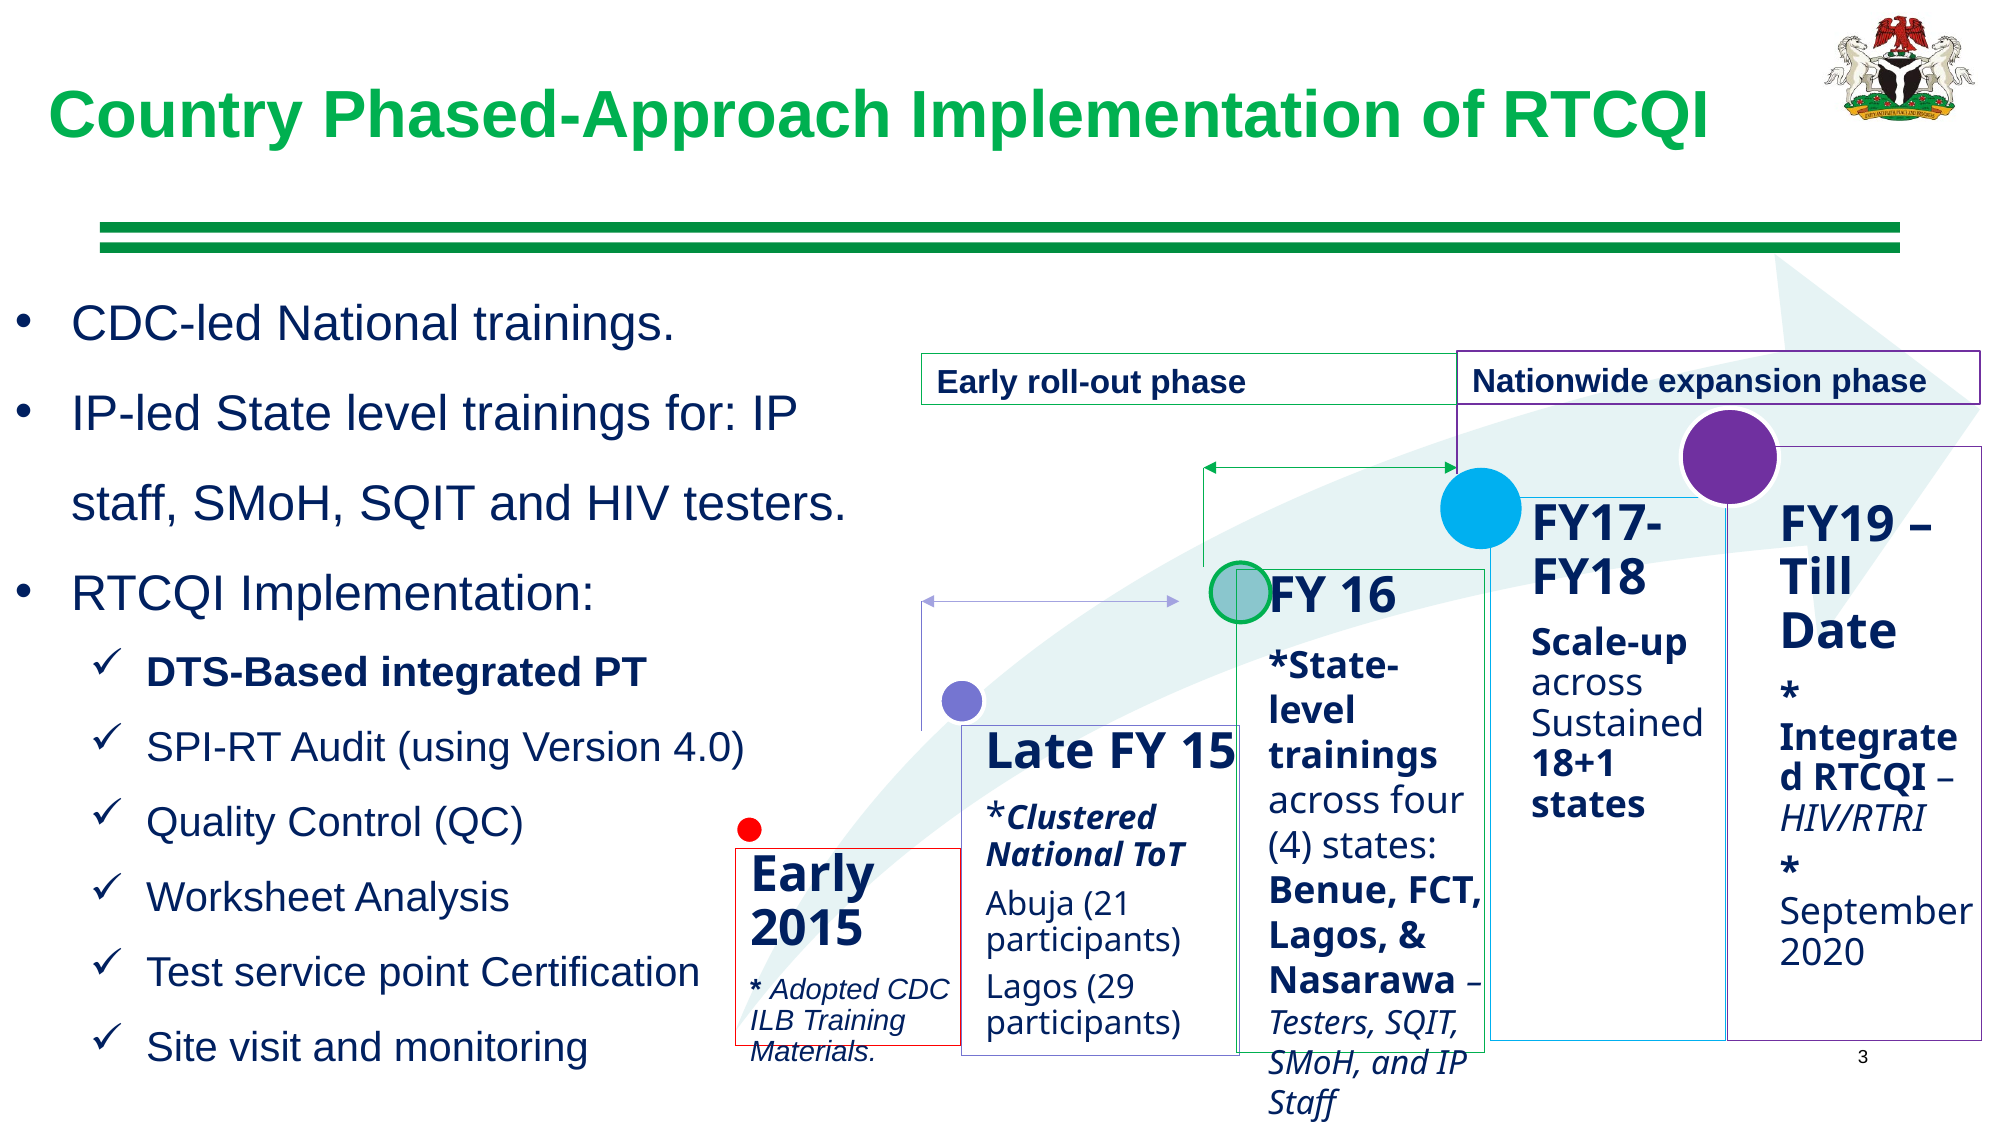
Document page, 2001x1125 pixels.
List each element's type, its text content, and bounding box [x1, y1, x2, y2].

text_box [734, 239, 1981, 1065]
picture [1822, 12, 1978, 125]
text_box Country Phased-Approach Implementation of RTCQI [33, 48, 1875, 184]
text_box CDC-led National trainings. IP-led State level trainings for: IP staff, SMoH, SQIT and HIV testers. RTCQI Implementation: DTS-Based integrated PT SPI-RT Audit (using Version 4.0) Quality Control (QC) Worksheet Analysis Test service point Certification Site visit and monitoring [0, 252, 874, 1078]
